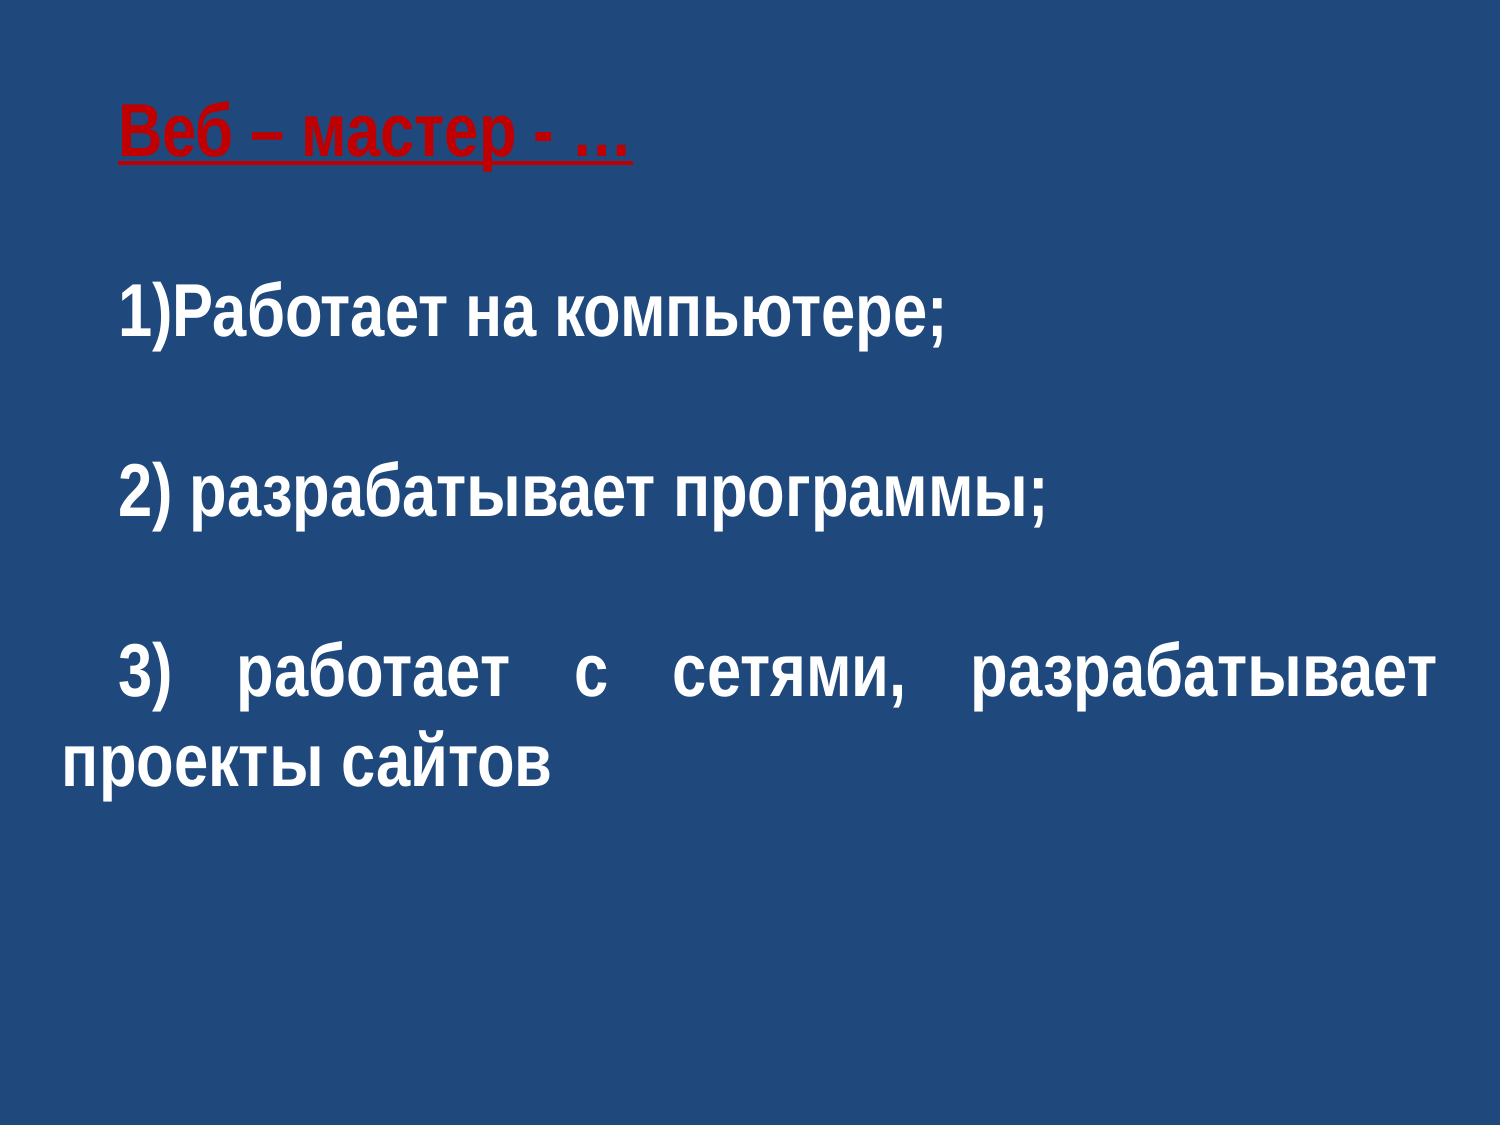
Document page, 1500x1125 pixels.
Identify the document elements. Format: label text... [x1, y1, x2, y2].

text_box Веб – мастер - … Работает на компьютере; 2) разрабатывает программы; 3) работает с сетями, разрабатывает проекты сайтов [46, 73, 1454, 809]
